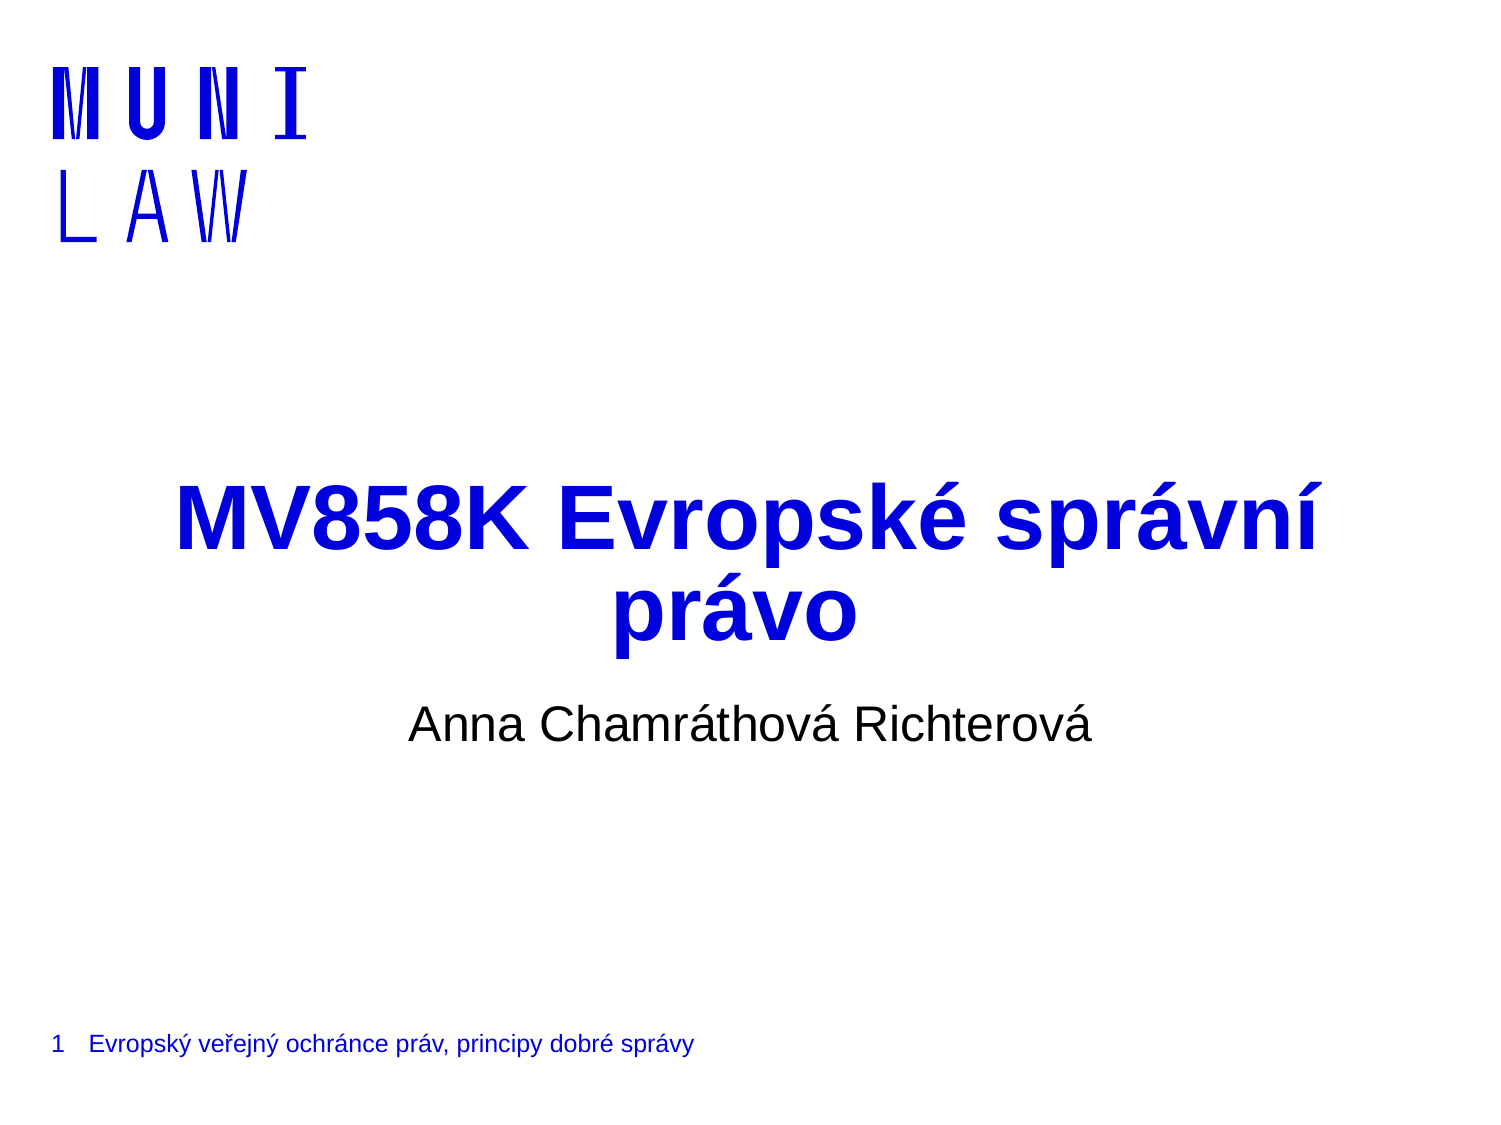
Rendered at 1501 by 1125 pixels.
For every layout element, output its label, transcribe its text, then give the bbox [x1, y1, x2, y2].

subtitle Anna Chamráthová Richterová [51, 691, 1450, 807]
slide_number 1 [50, 1021, 82, 1063]
footer Evropský veřejný ochránce práv, principy dobré správy [88, 1021, 1064, 1063]
title MV858K Evropské správní právo [49, 475, 1448, 668]
